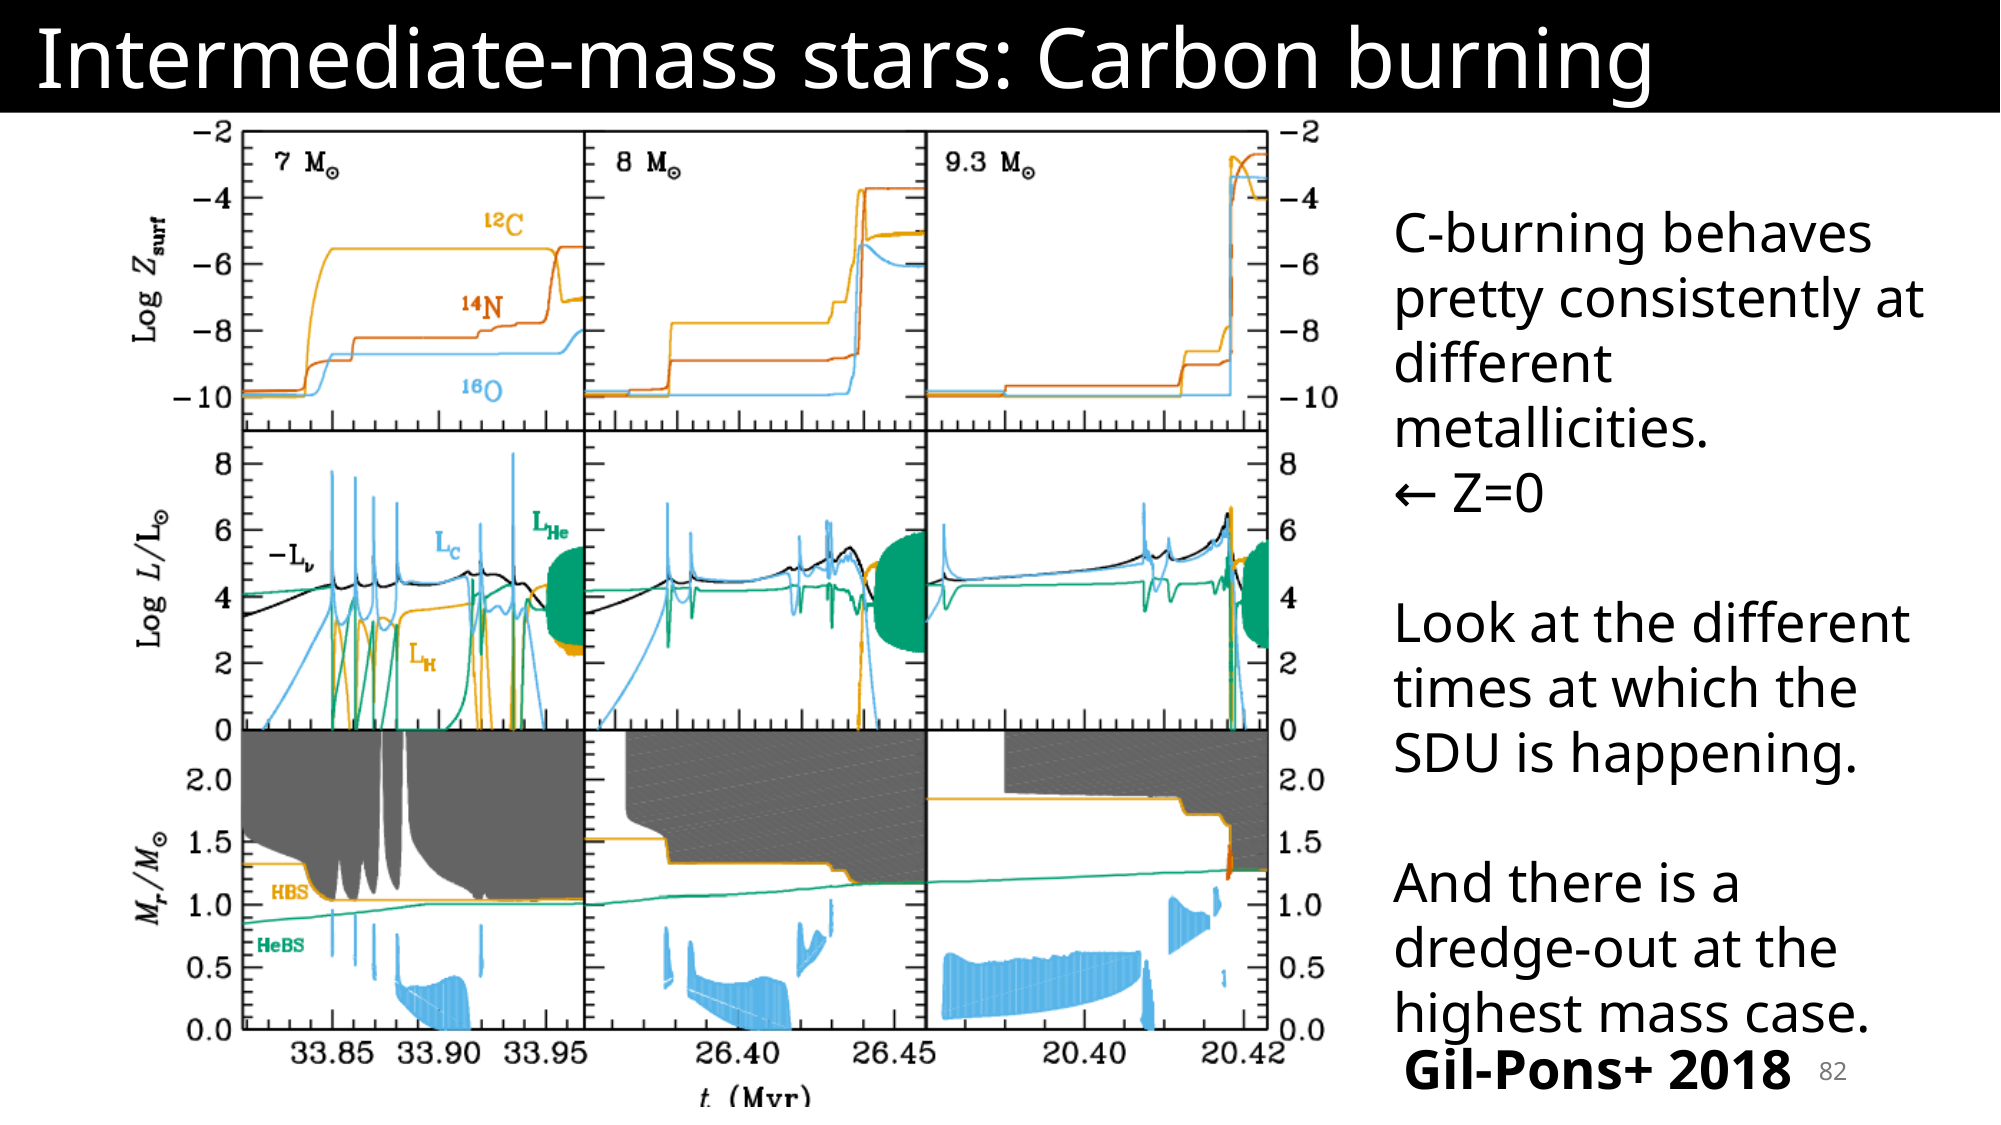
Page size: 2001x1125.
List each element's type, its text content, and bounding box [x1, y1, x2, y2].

text_box Gil-Pons+ 2018 [1388, 1051, 1808, 1108]
text_box C-burning behaves pretty consistently at different metallicities. ← Z=0 Look at the different times at which the SDU is happening. And there is a dredge-out at the highest mass case. [1378, 191, 1942, 1051]
slide_number 82 [1412, 1042, 1863, 1103]
text_box Intermediate-mass stars: Carbon burning [0, 0, 2000, 113]
picture [84, 90, 1365, 1108]
